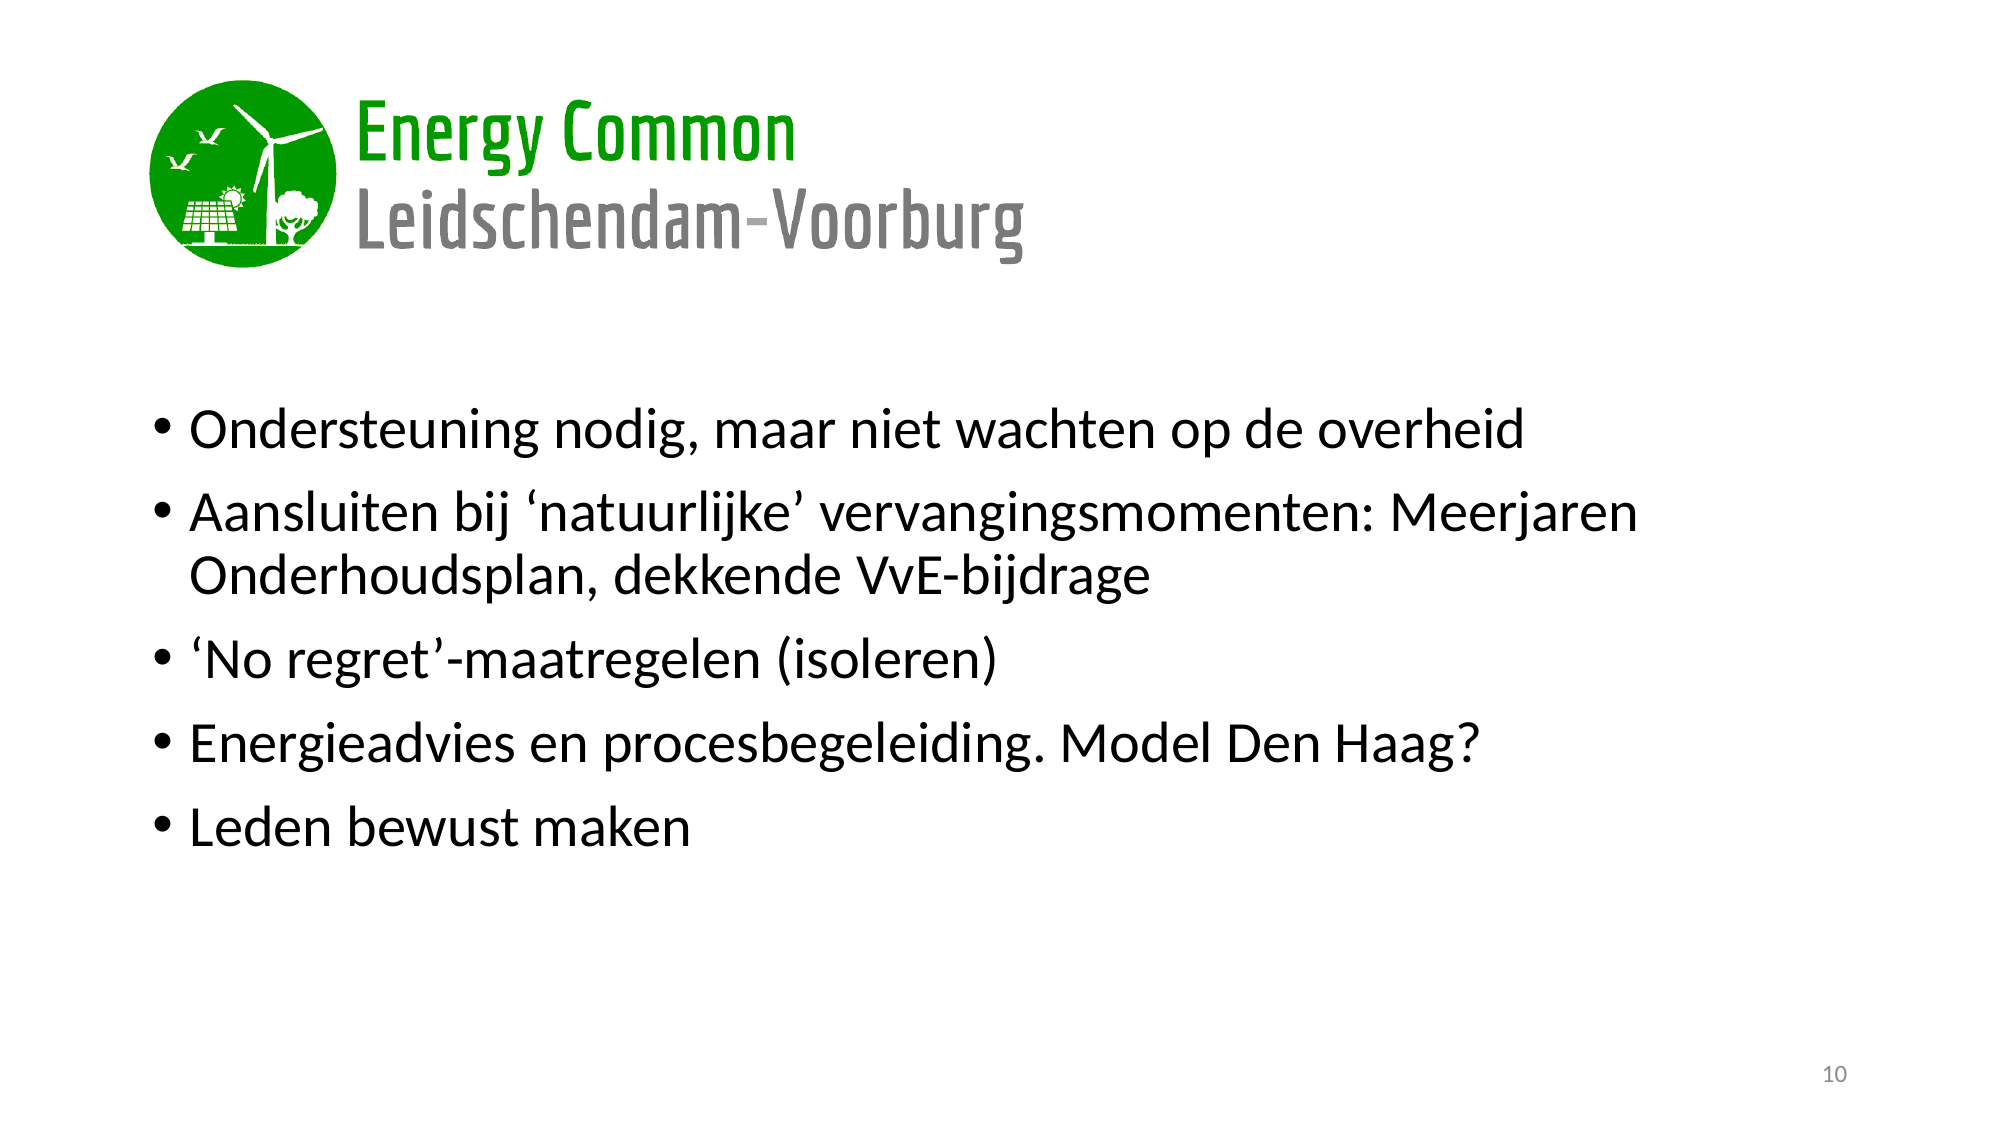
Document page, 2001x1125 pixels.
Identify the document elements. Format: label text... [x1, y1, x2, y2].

slide_number 10 [1412, 1042, 1863, 1103]
picture [143, 70, 1032, 278]
list Ondersteuning nodig, maar niet wachten op de overheid Aansluiten bij ‘natuurlijke’ vervangingsmomenten: Meerjaren Onderhoudsplan, dekkende VvE-bijdrage ‘No regret’-maatregelen (isoleren) Energieadvies en procesbegeleiding. Model Den Haag? Leden bewust maken [137, 299, 1863, 1014]
